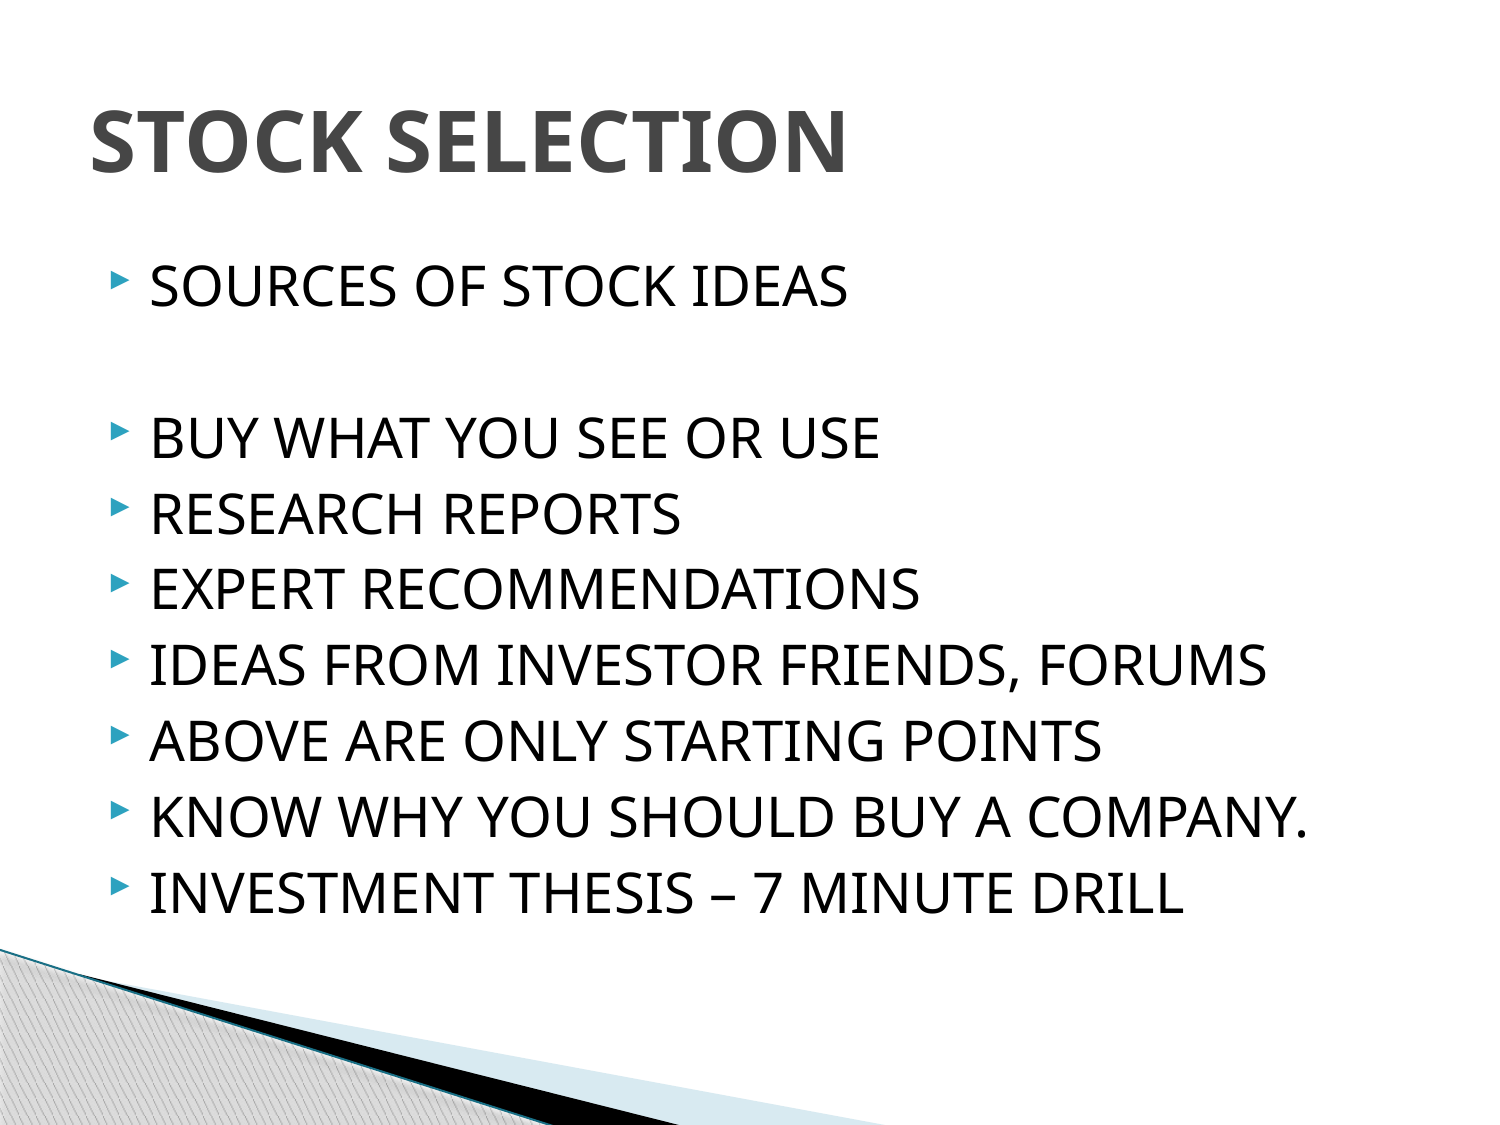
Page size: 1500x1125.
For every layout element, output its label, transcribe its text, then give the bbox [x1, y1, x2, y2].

title STOCK SELECTION [75, 45, 1425, 233]
list SOURCES OF STOCK IDEAS BUY WHAT YOU SEE OR USE RESEARCH REPORTS EXPERT RECOMMENDATIONS IDEAS FROM INVESTOR FRIENDS, FORUMS ABOVE ARE ONLY STARTING POINTS KNOW WHY YOU SHOULD BUY A COMPANY. INVESTMENT THESIS – 7 MINUTE DRILL [75, 243, 1425, 986]
